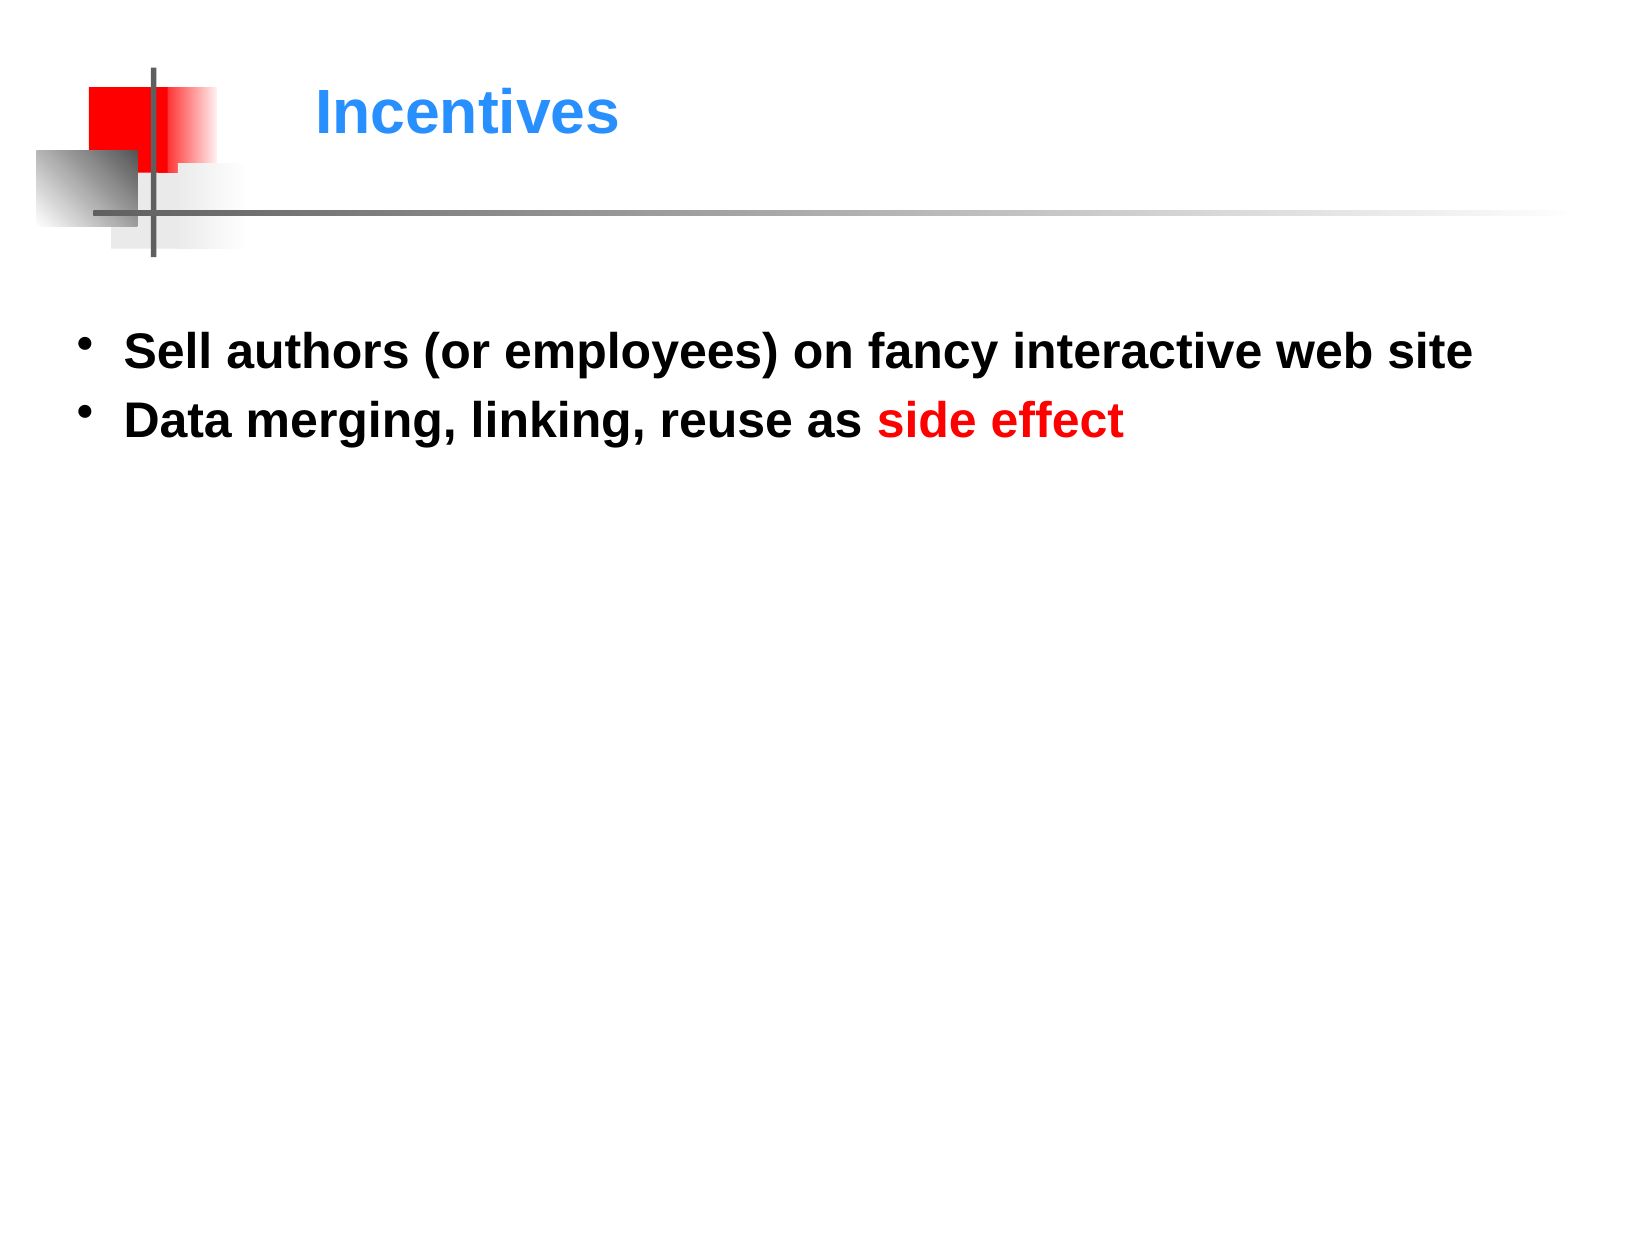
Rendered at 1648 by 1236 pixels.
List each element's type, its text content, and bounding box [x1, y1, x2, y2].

title Incentives [299, 74, 1588, 155]
list Sell authors (or employees) on fancy interactive web site Data merging, linking, reuse as side effect [61, 317, 1583, 461]
